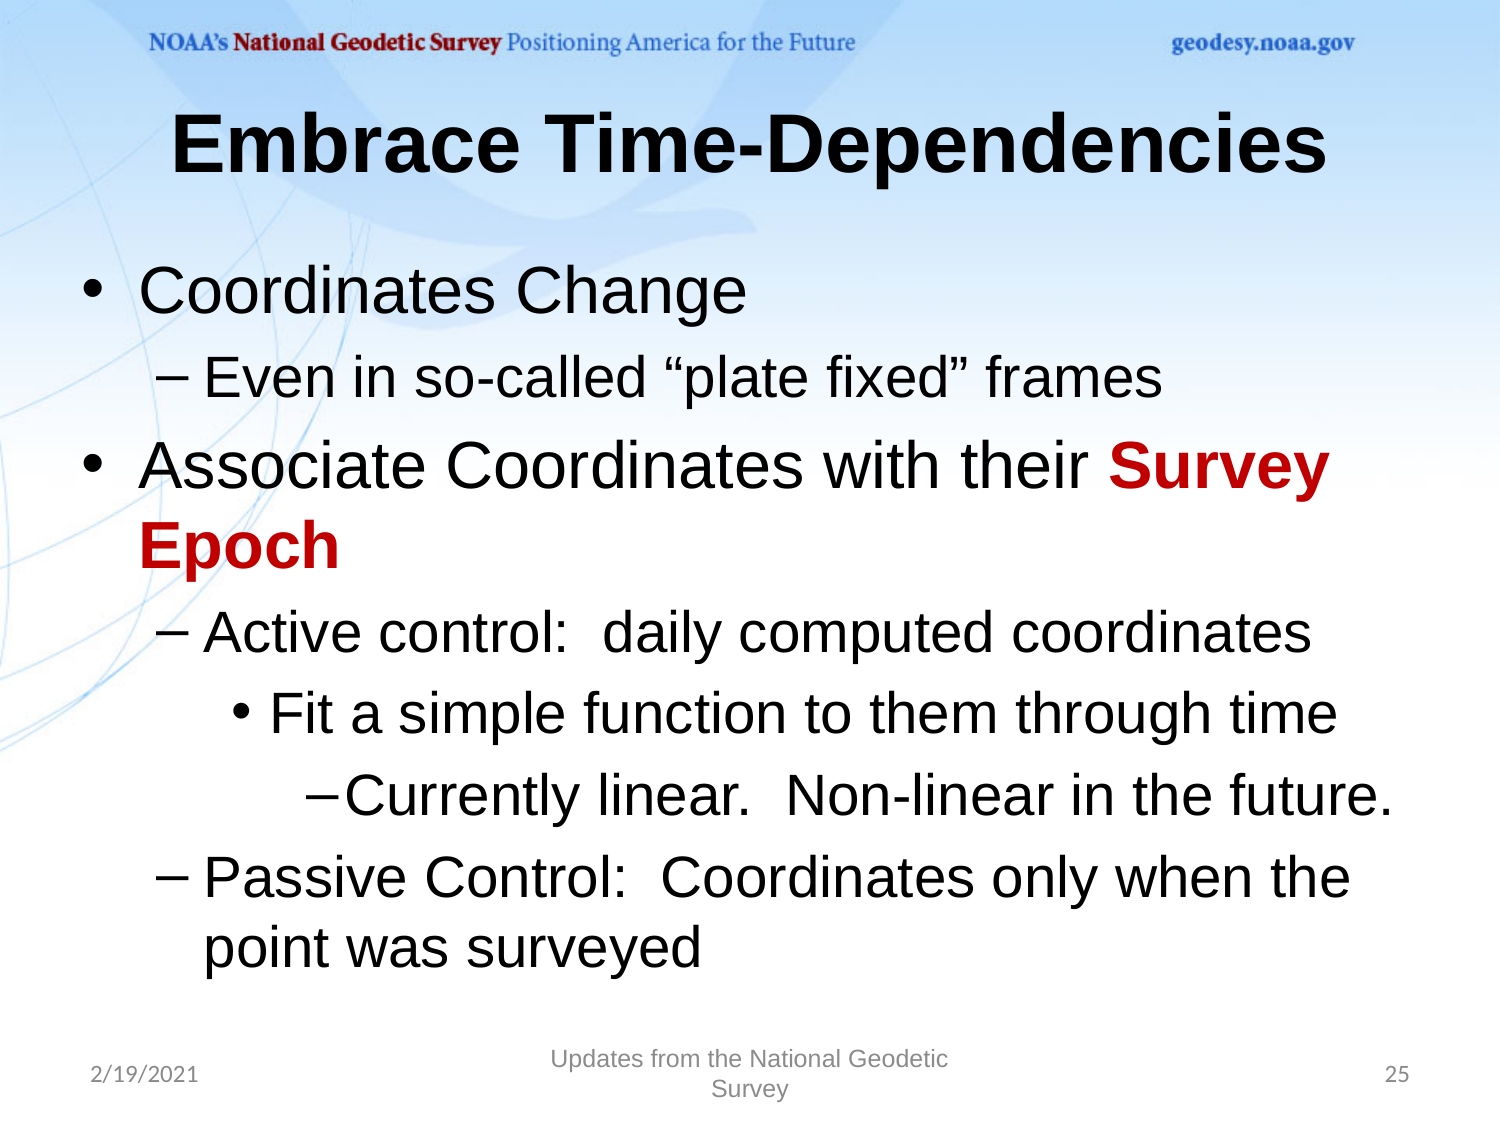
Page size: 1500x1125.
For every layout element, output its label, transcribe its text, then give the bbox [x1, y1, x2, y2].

title Embrace Time-Dependencies [75, 45, 1425, 233]
list Coordinates Change Even in so-called “plate fixed” frames Associate Coordinates with their Survey Epoch Active control: daily computed coordinates Fit a simple function to them through time Currently linear. Non-linear in the future. Passive Control: Coordinates only when the point was surveyed [66, 239, 1481, 983]
footer Updates from the National Geodetic Survey [512, 1042, 988, 1103]
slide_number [75, 1042, 425, 1103]
picture [0, 0, 1500, 1125]
slide_number 25 [1074, 1042, 1425, 1103]
